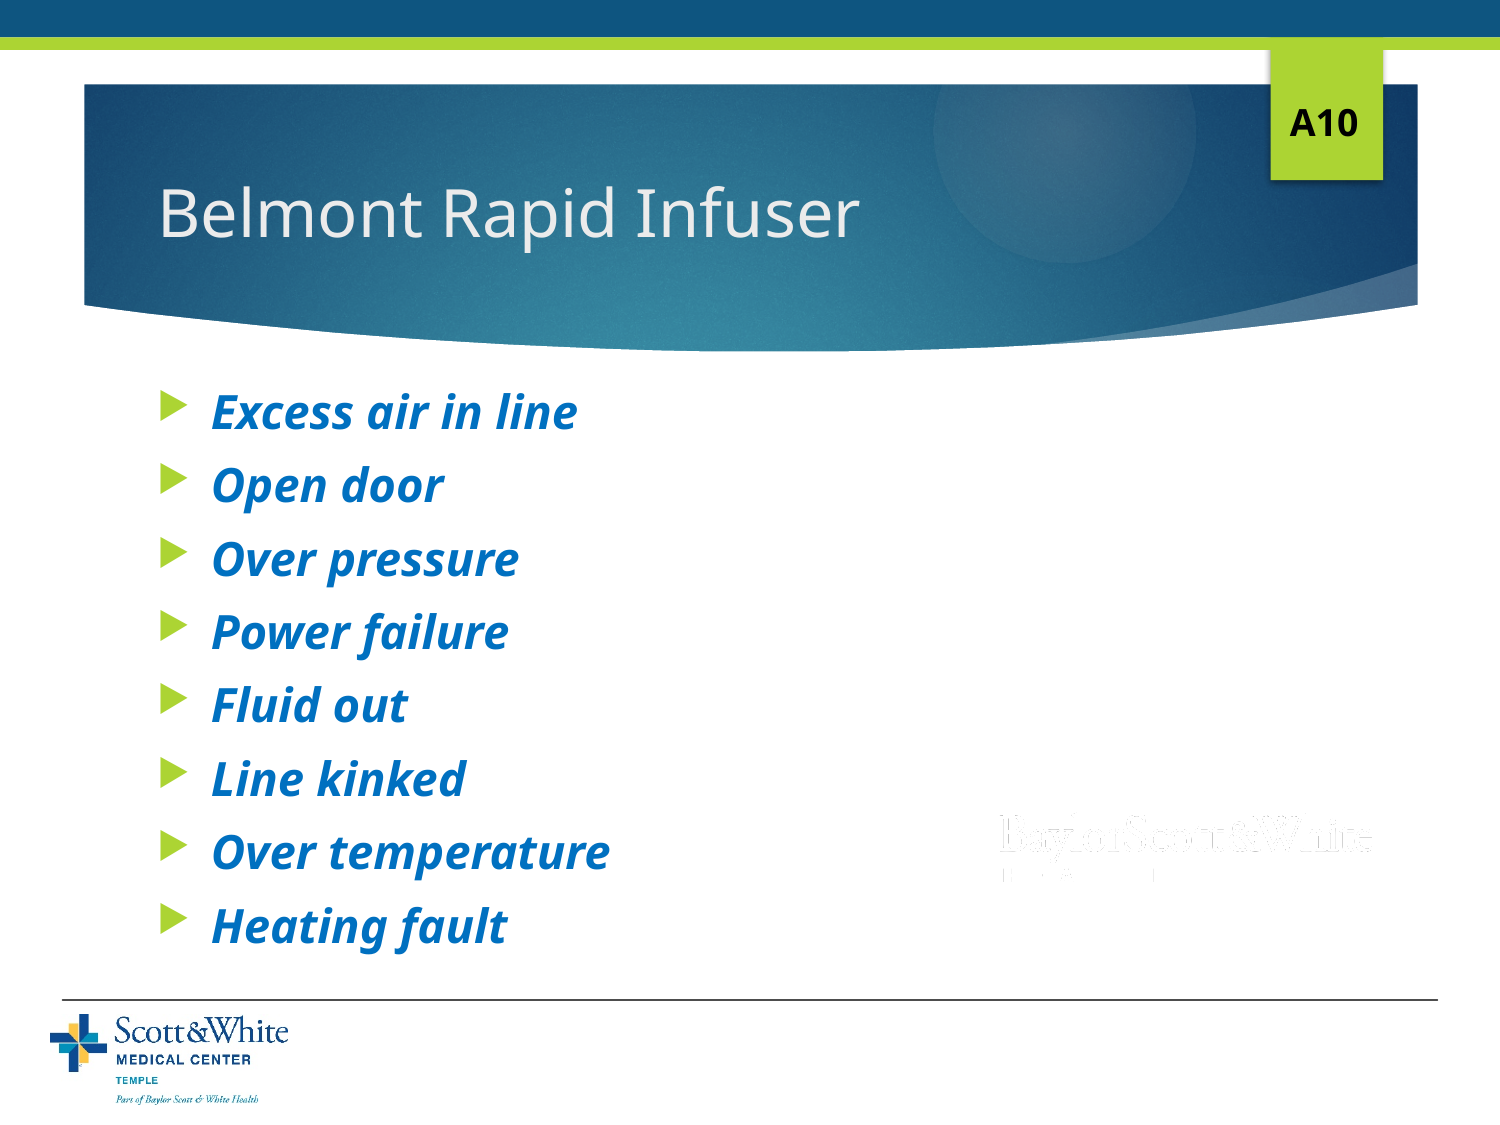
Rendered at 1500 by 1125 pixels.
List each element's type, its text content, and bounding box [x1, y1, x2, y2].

title Belmont Rapid Infuser [142, 152, 1183, 269]
list Excess air in line Open door Over pressure Power failure Fluid out Line kinked Over temperature Heating fault [142, 375, 1413, 963]
picture [50, 1014, 288, 1105]
text_box A10 [1275, 91, 1388, 152]
